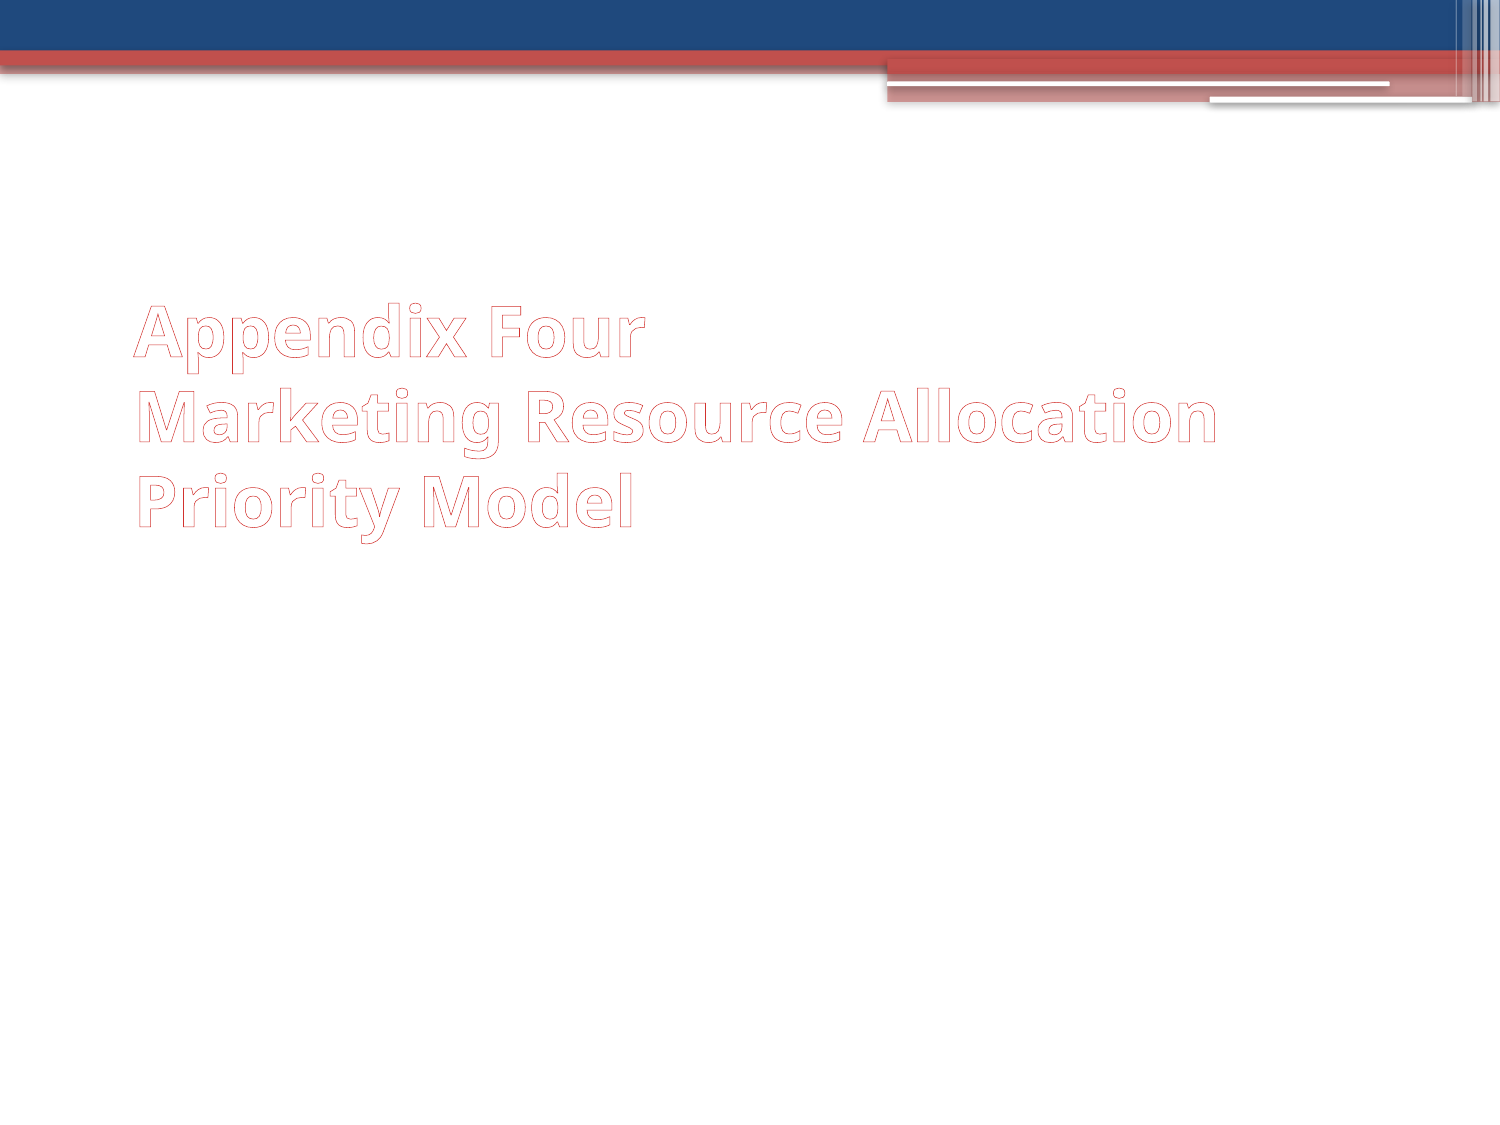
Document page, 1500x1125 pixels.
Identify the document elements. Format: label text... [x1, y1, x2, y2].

title Appendix Four Marketing Resource Allocation Priority Model [118, 324, 1394, 549]
